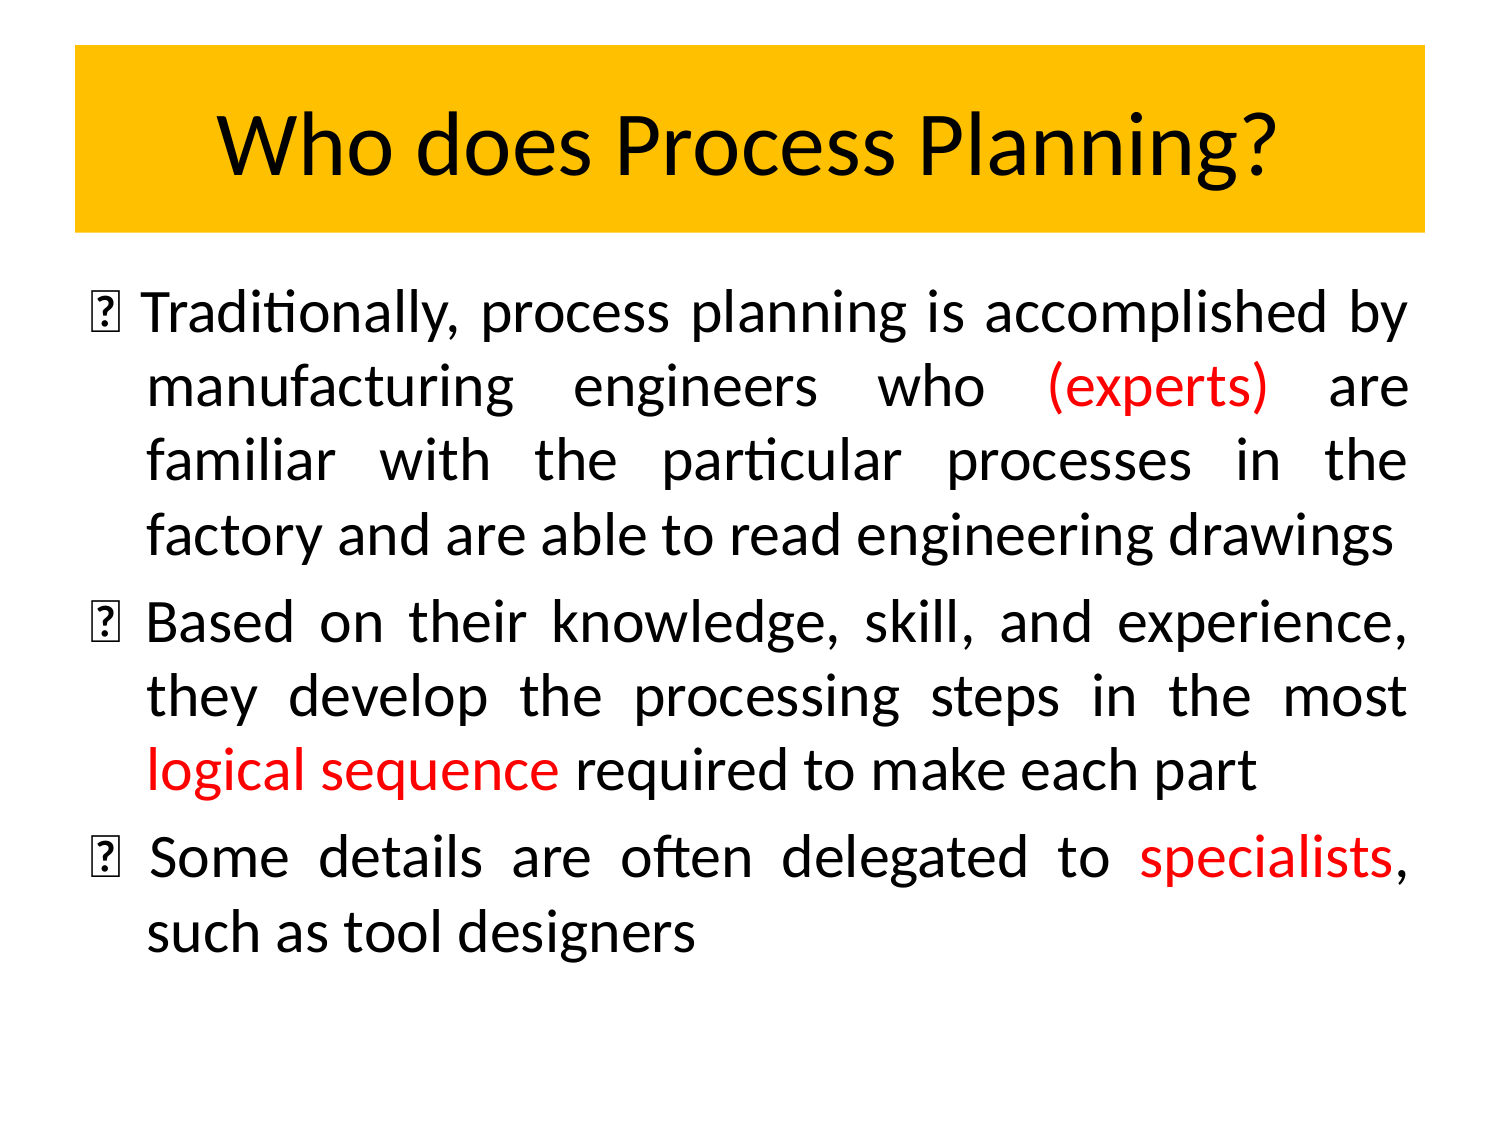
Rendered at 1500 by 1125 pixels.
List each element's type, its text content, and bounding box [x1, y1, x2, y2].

title Who does Process Planning? [74, 44, 1426, 233]
list 􀂃 Traditionally, process planning is accomplished by manufacturing engineers who (experts) are familiar with the particular processes in the factory and are able to read engineering drawings 􀂃 Based on their knowledge, skill, and experience, they develop the processing steps in the most logical sequence required to make each part 􀂃 Some details are often delegated to specialists, such as tool designers [74, 262, 1426, 1071]
